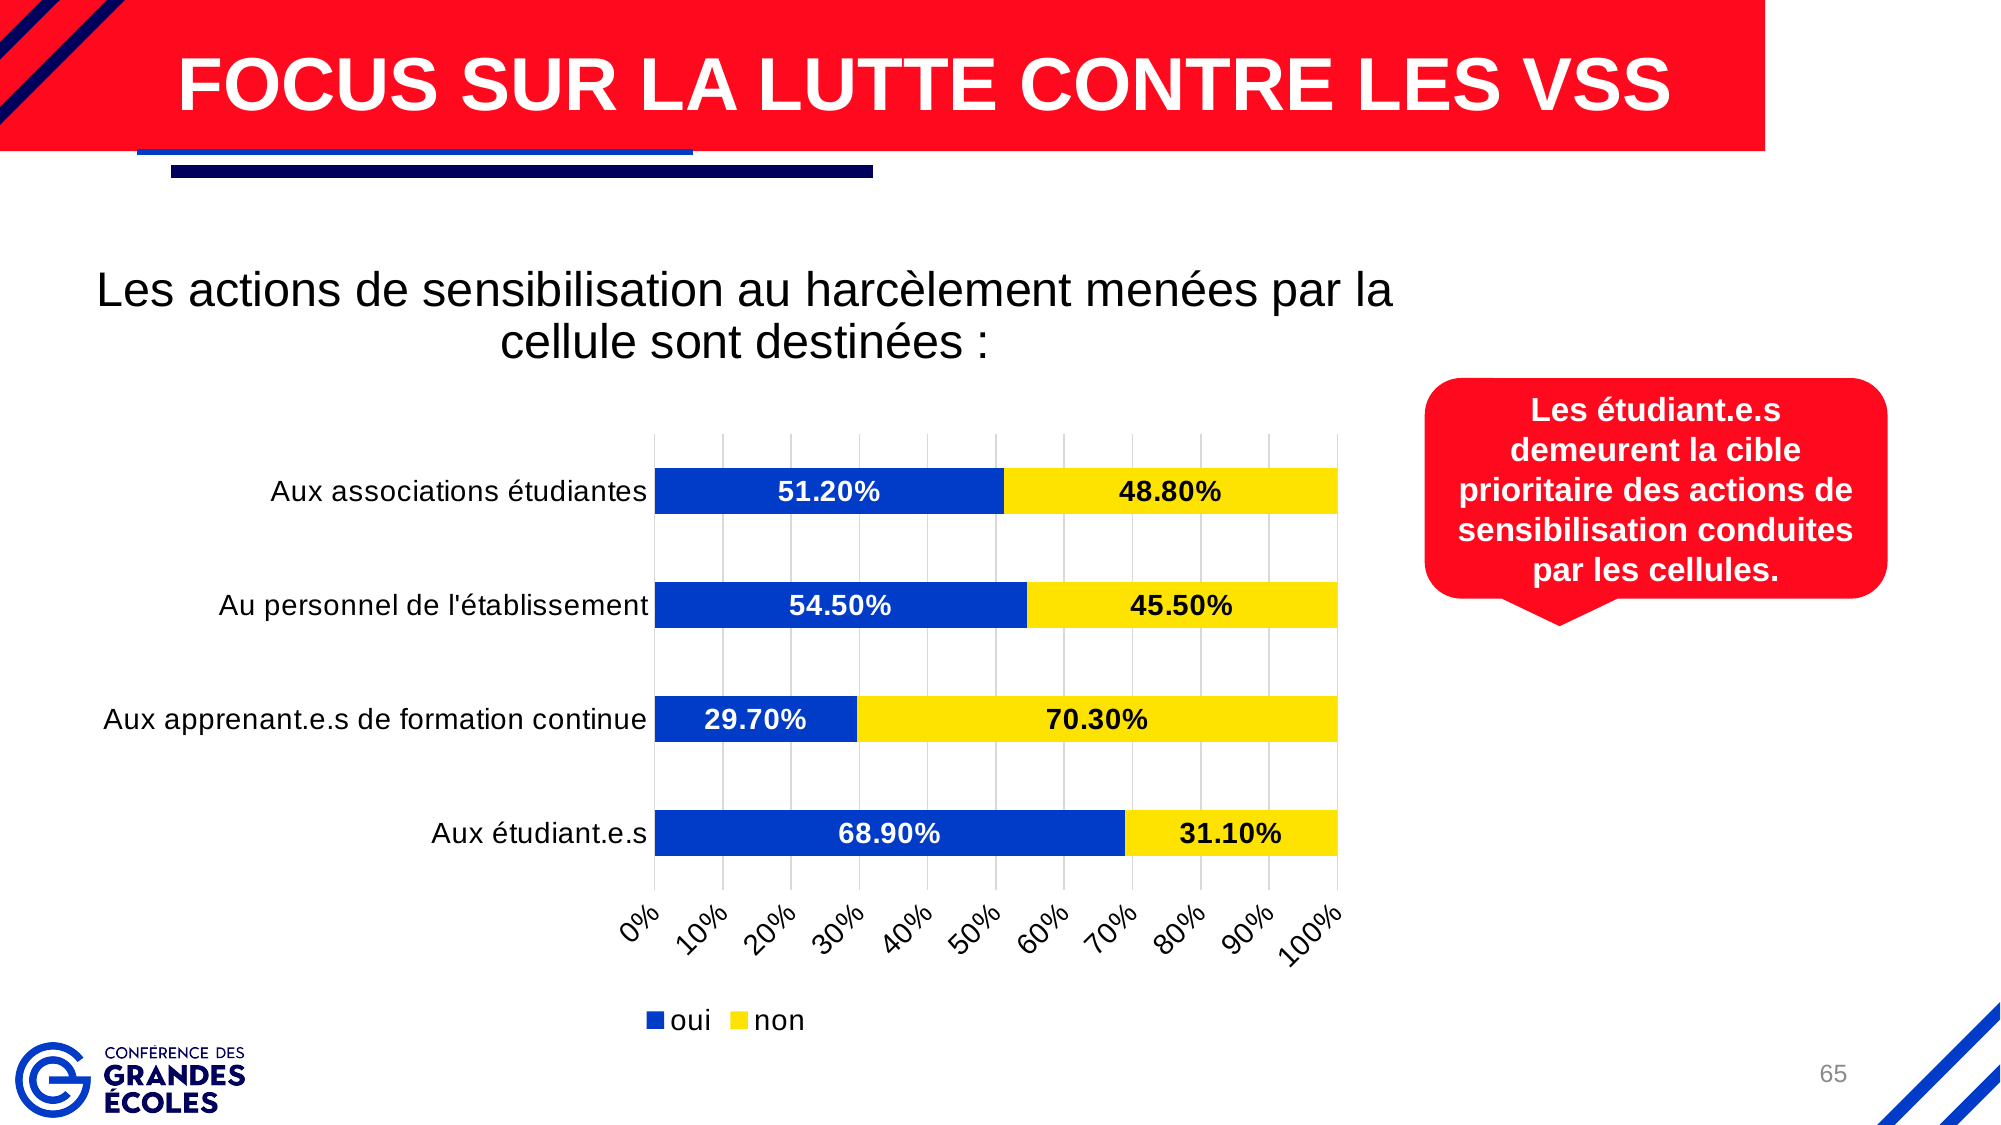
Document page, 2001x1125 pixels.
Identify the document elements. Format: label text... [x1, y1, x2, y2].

list Les actions de sensibilisation au harcèlement menées par la cellule sont destinées : [35, 257, 1457, 379]
text_box Les étudiant.e.s demeurent la cible prioritaire des actions de sensibilisation conduites par les cellules. [1424, 377, 1888, 627]
slide_number 65 [1412, 1042, 1863, 1103]
chart [77, 421, 1375, 1043]
text_box Focus sur la lutte contre les VSS [162, 10, 1888, 162]
picture [15, 1042, 245, 1118]
